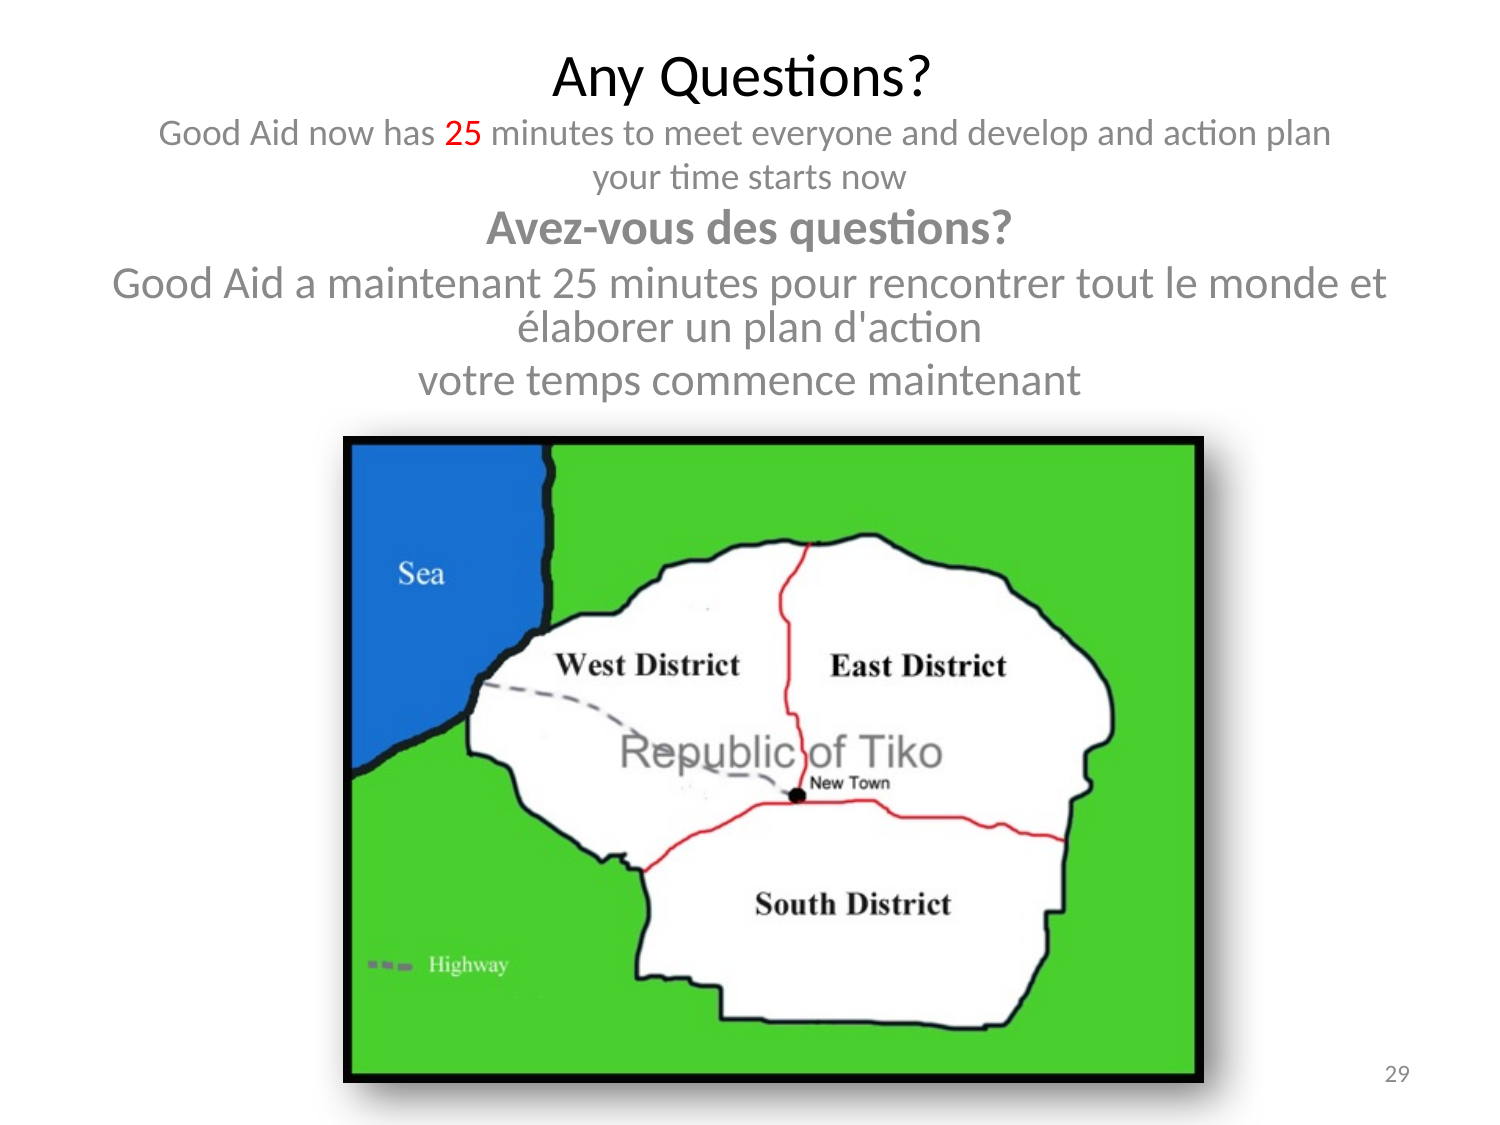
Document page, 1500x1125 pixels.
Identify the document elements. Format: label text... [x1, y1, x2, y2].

slide_number 29 [1244, 1042, 1425, 1103]
subtitle Good Aid now has 25 minutes to meet everyone and develop and action plan your time starts now Avez-vous des questions? Good Aid a maintenant 25 minutes pour rencontrer tout le monde et élaborer un plan d'action votre temps commence maintenant [28, 109, 1472, 419]
picture [343, 435, 1204, 1083]
title Any Questions? [112, 23, 1388, 109]
